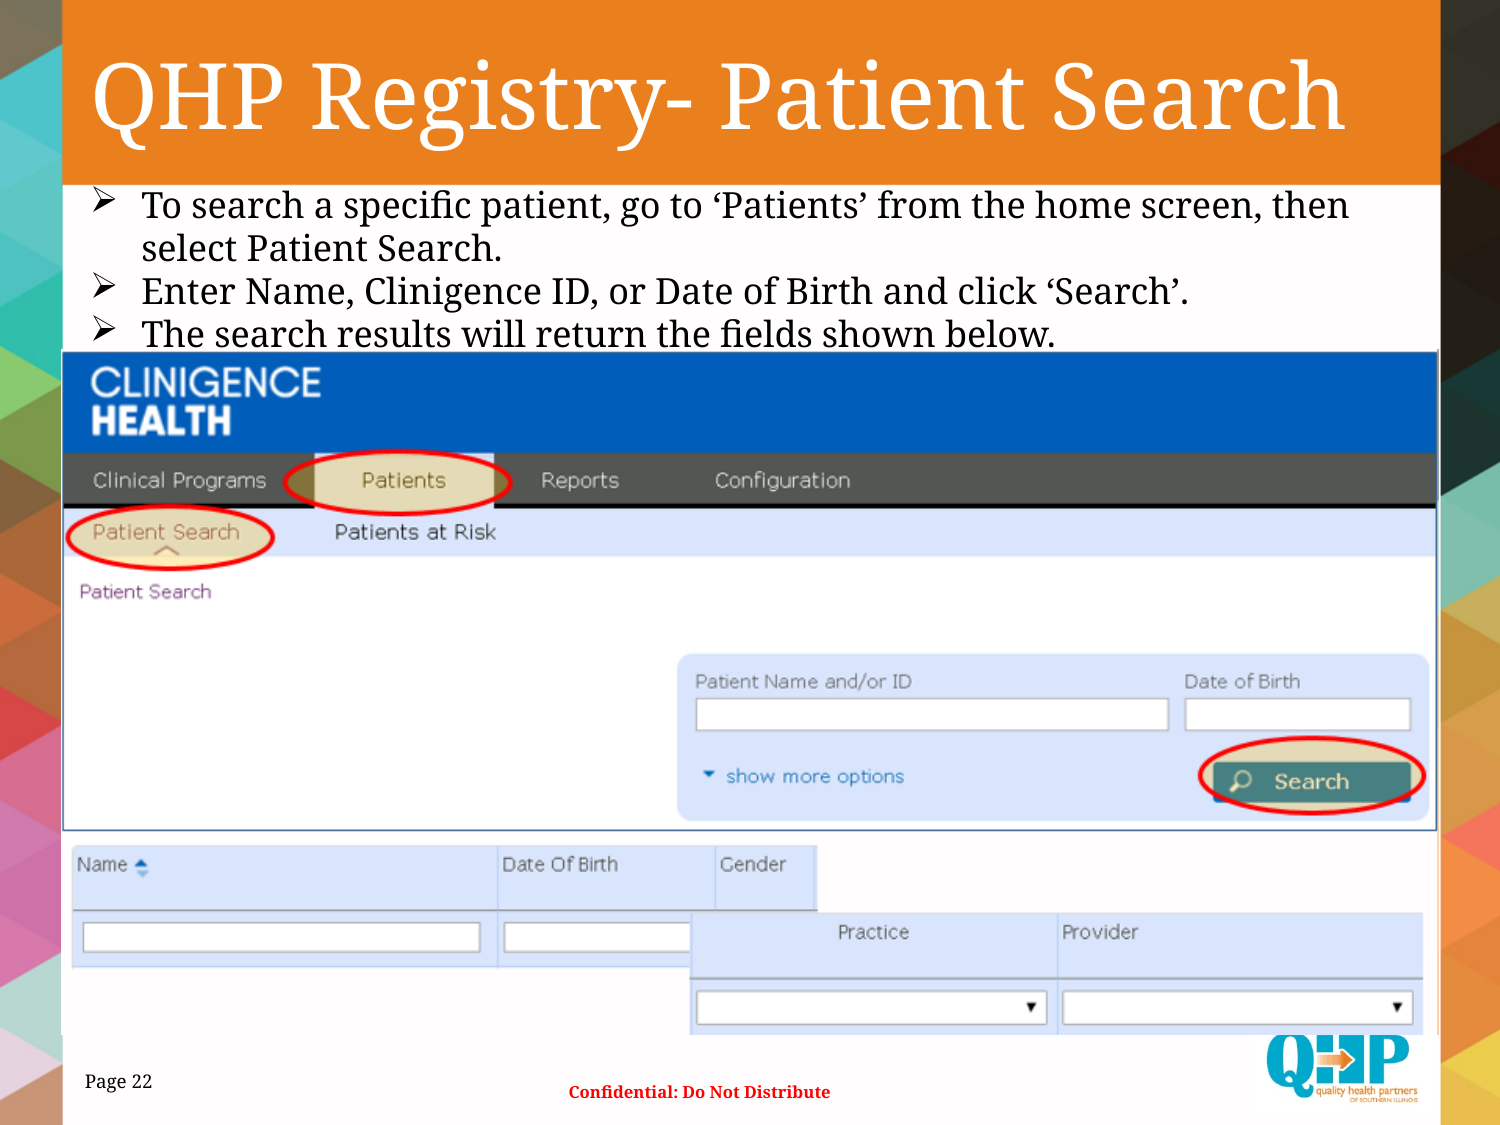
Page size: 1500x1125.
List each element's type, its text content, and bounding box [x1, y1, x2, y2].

title QHP Registry- Patient Search [75, 9, 1425, 174]
picture [0, 0, 1500, 1125]
list To search a specific patient, go to ‘Patients’ from the home screen, then select Patient Search. Enter Name, Clinigence ID, or Date of Birth and click ‘Search’. The search results will return the fields shown below. [75, 174, 1450, 364]
slide_number Page 22 [69, 1062, 176, 1102]
